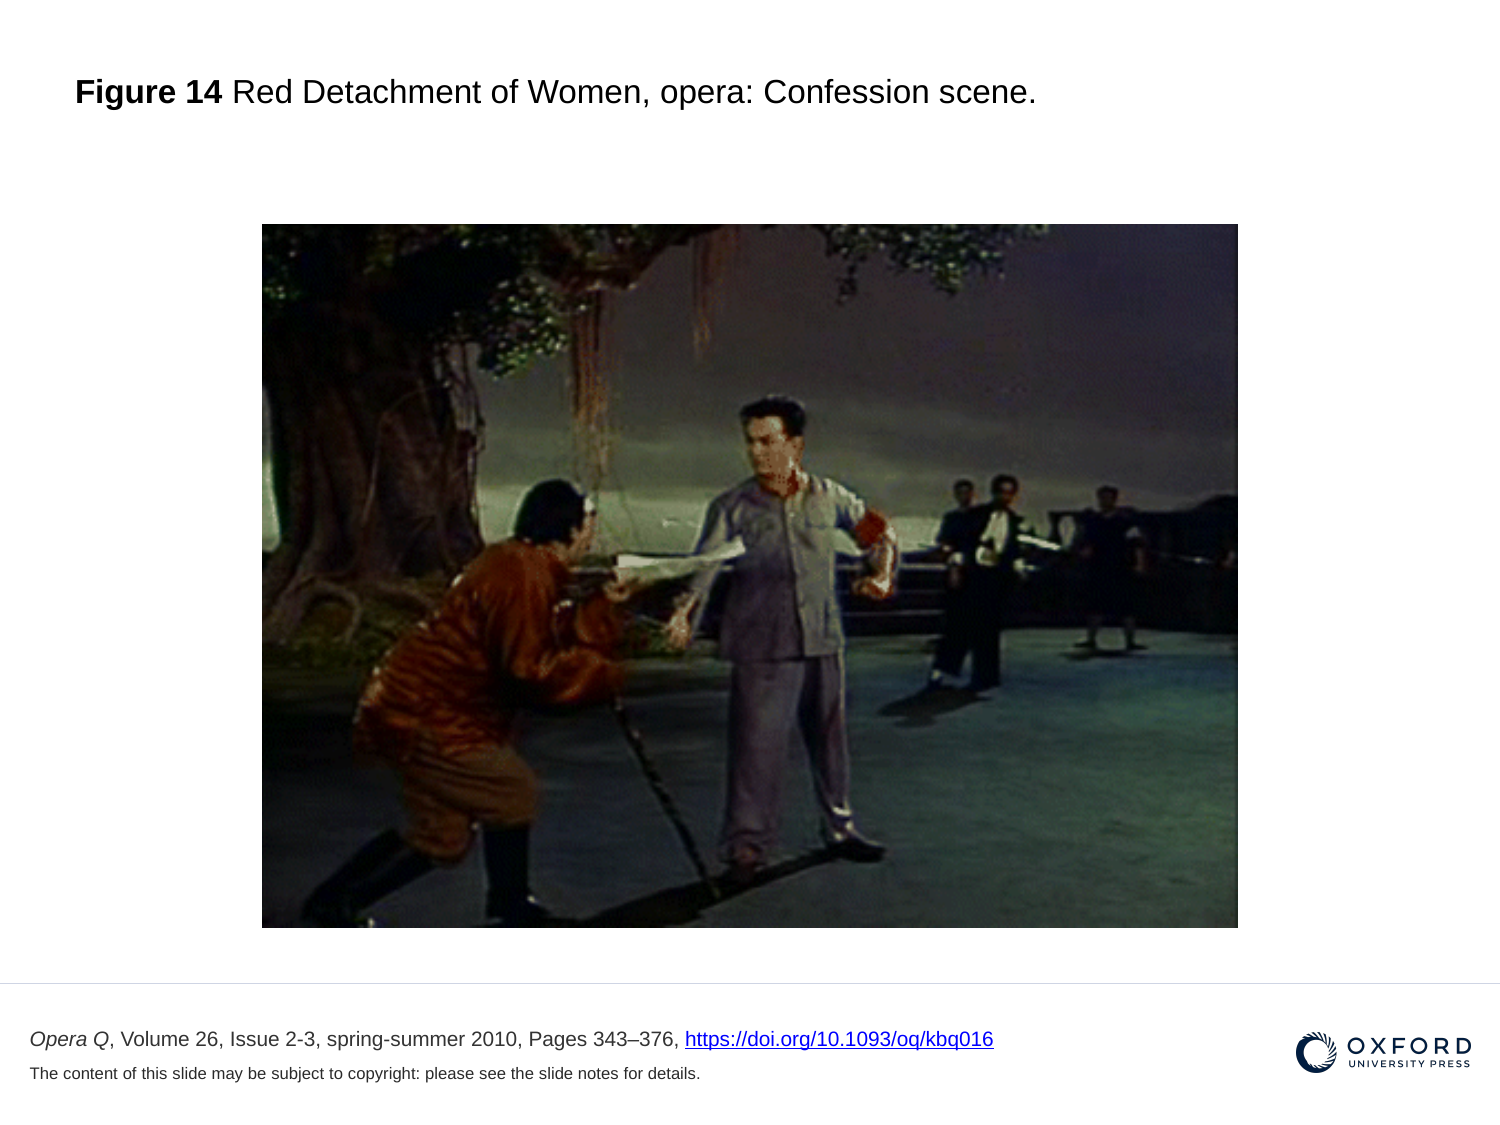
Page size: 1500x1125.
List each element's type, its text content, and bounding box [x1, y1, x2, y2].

picture [1296, 1032, 1471, 1073]
footer Opera Q, Volume 26, Issue 2-3, spring-summer 2010, Pages 343–376, https://doi.org/10.1093/oq/kbq016 The content of this slide may be subject to copyright: please see the slide notes for details. [0, 983, 1260, 1125]
picture [262, 224, 1238, 928]
title Figure 14 Red Detachment of Women, opera: Confession scene. [75, 69, 1078, 171]
